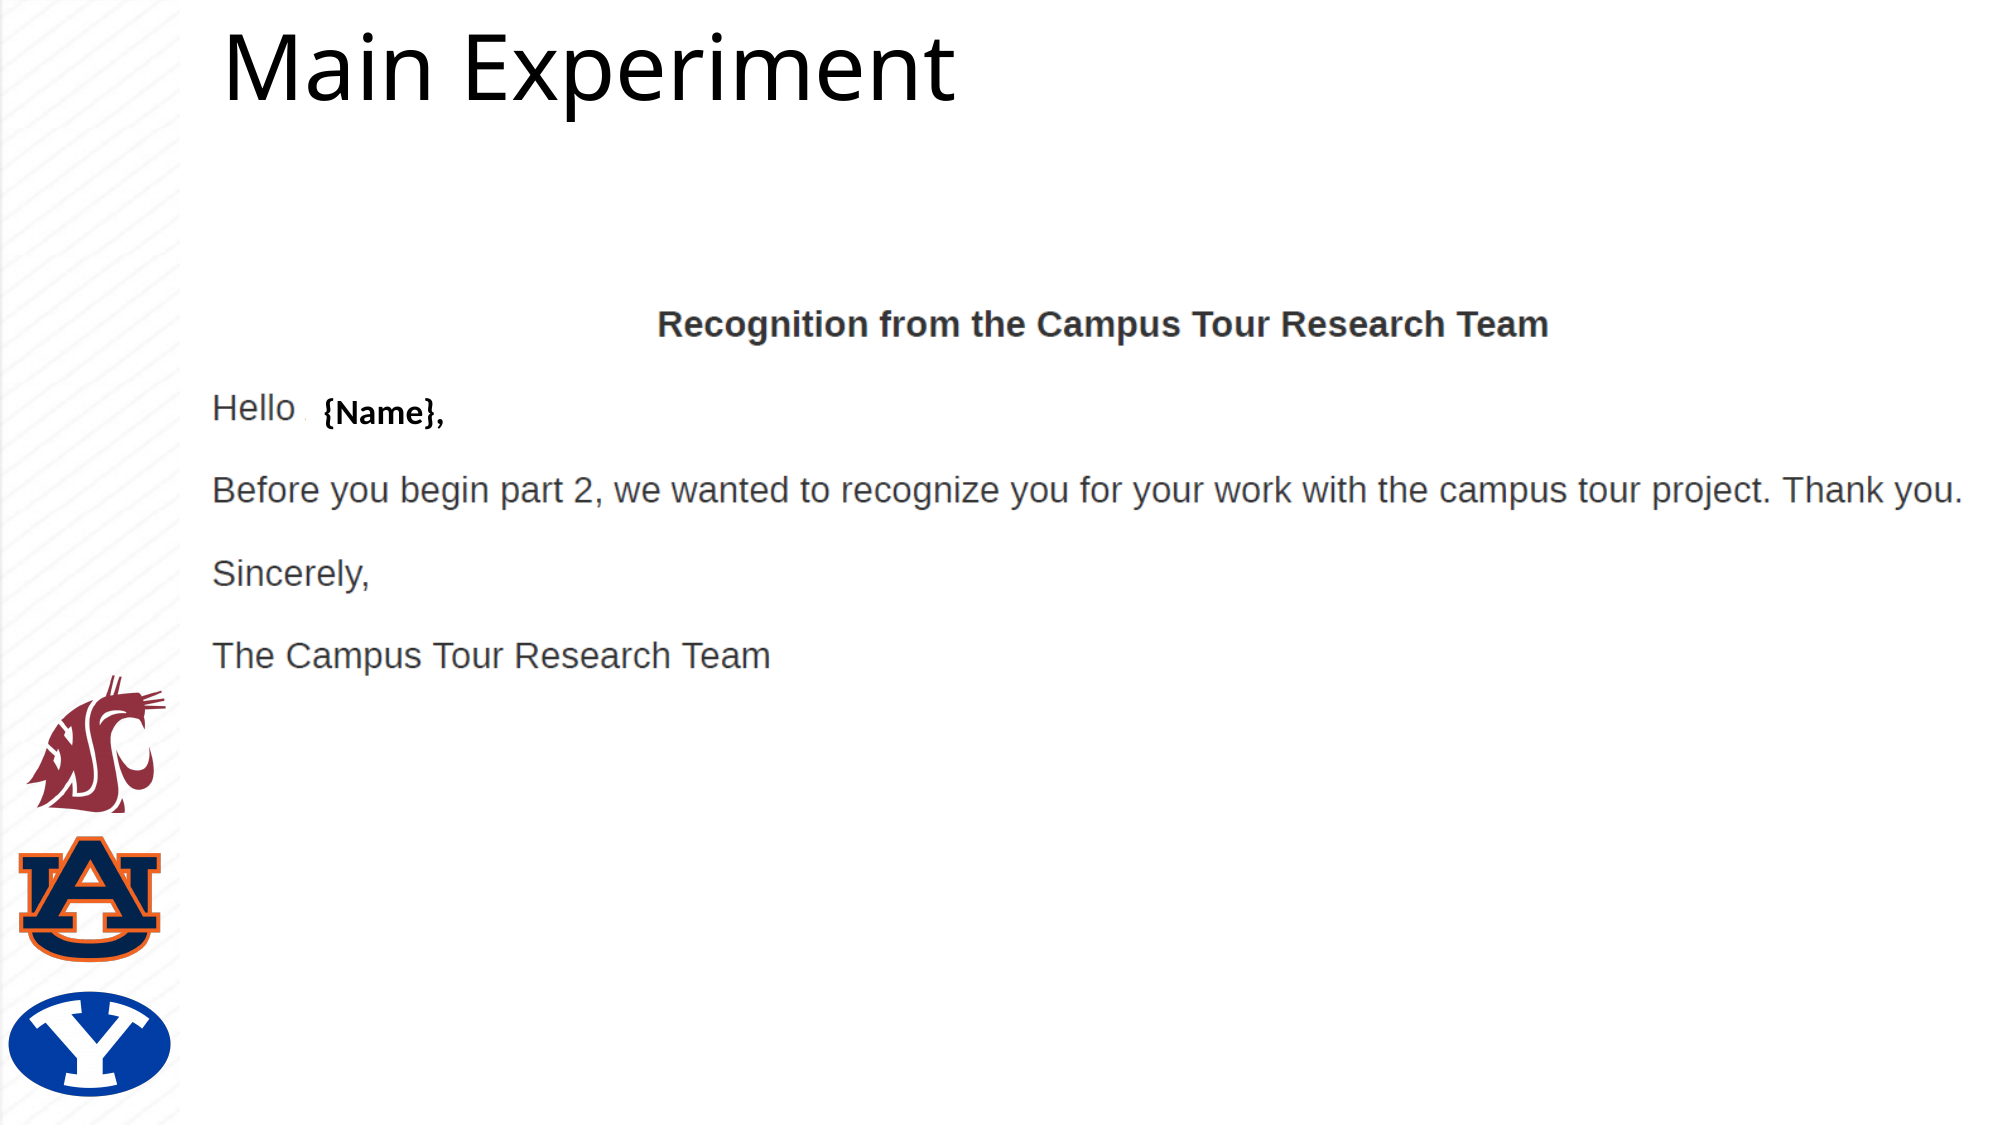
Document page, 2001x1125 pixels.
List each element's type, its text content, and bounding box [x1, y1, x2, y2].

title Main Experiment [206, 2, 1863, 140]
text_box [0, 0, 181, 1125]
picture [205, 304, 1973, 692]
